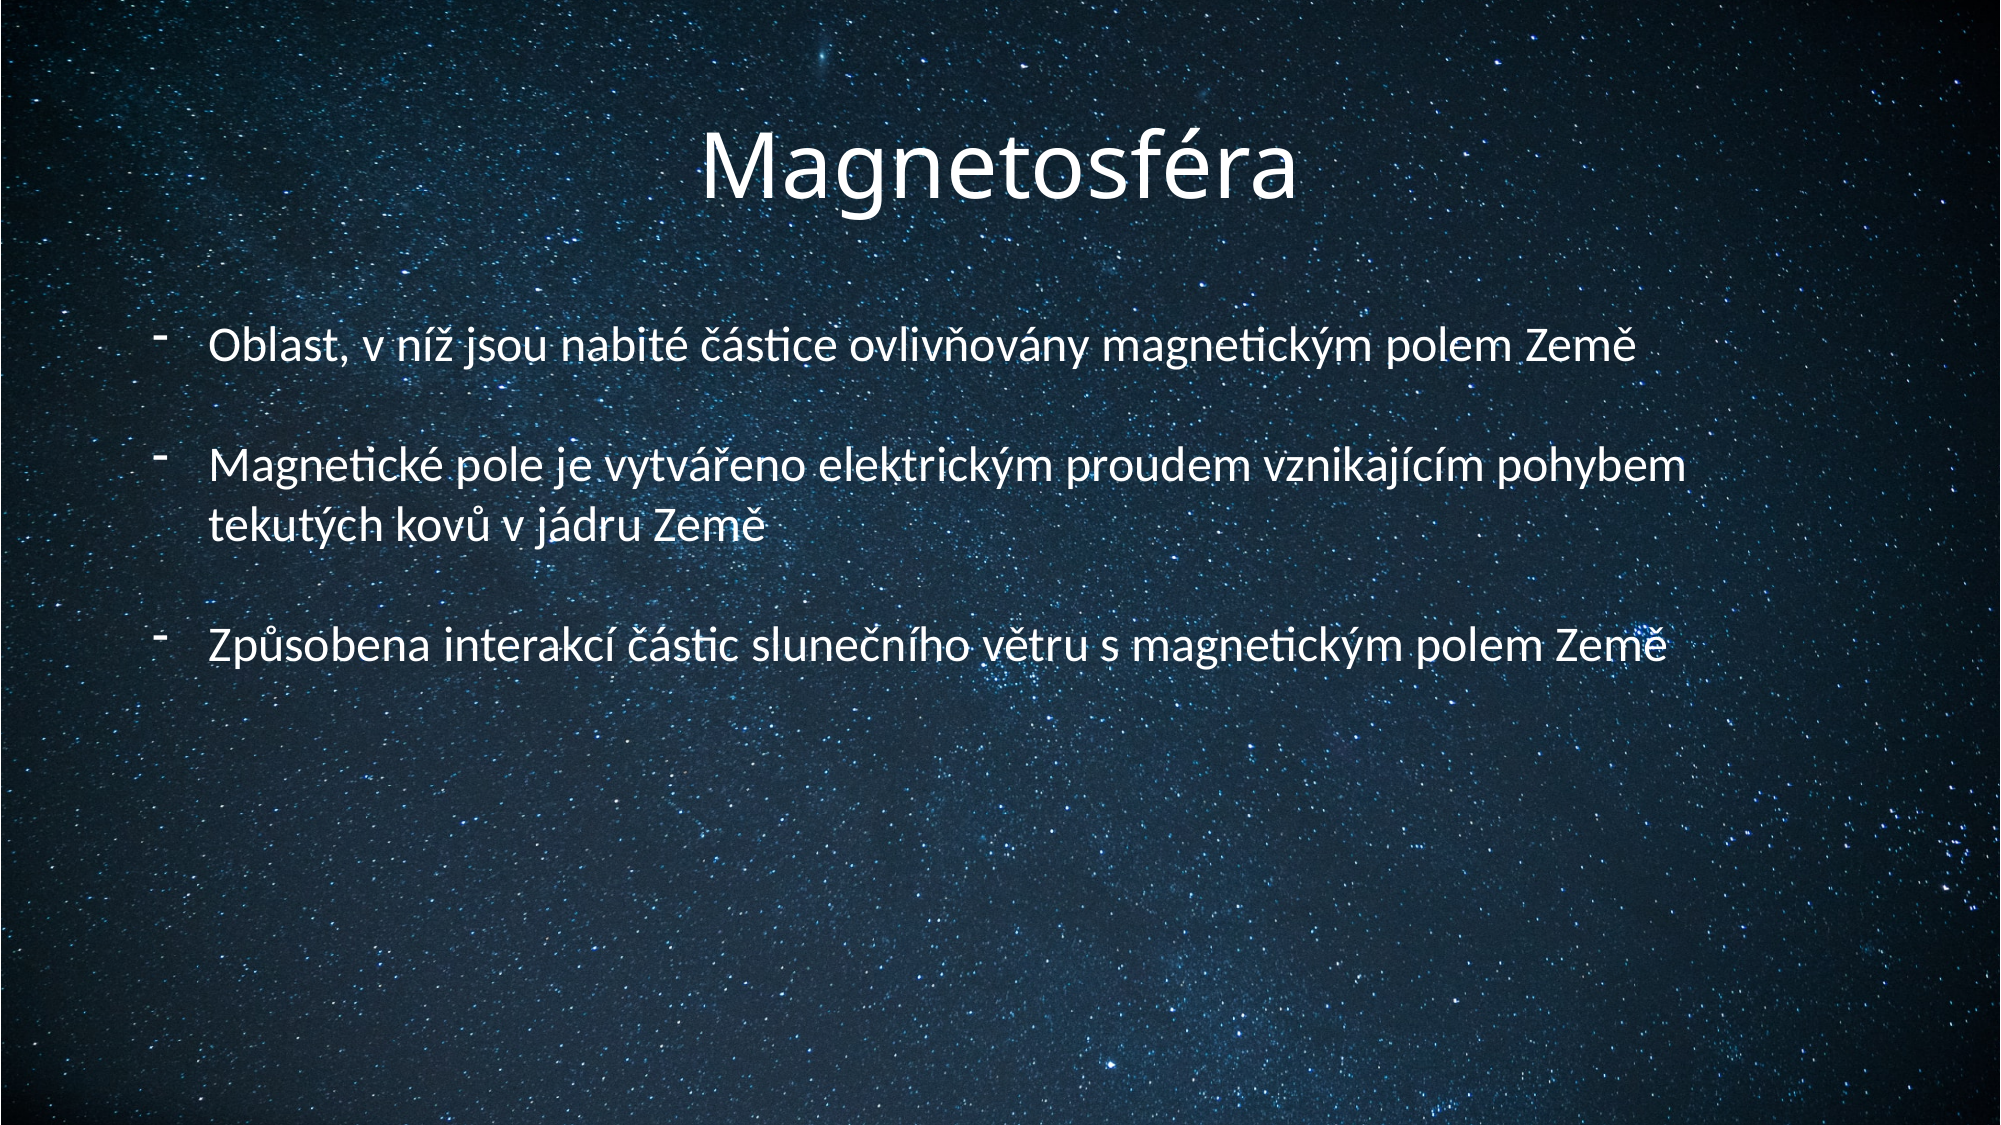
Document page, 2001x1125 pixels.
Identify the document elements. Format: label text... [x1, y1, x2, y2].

text_box Oblast, v níž jsou nabité částice ovlivňovány magnetickým polem Země Magnetické pole je vytvářeno elektrickým proudem vznikajícím pohybem tekutých kovů v jádru Země Způsobena interakcí částic slunečního větru s magnetickým polem Země [1566, 303, 1863, 1014]
picture [3, 0, 2000, 1125]
title Magnetosféra [1566, 59, 1863, 278]
text_box [1566, 299, 1863, 303]
title Magnetosféra [137, 59, 433, 278]
text_box Oblast, v níž jsou nabité částice ovlivňovány magnetickým polem Země Magnetické pole je vytvářeno elektrickým proudem vznikajícím pohybem tekutých kovů v jádru Země Způsobena interakcí částic slunečního větru s magnetickým polem Země [137, 303, 433, 1014]
